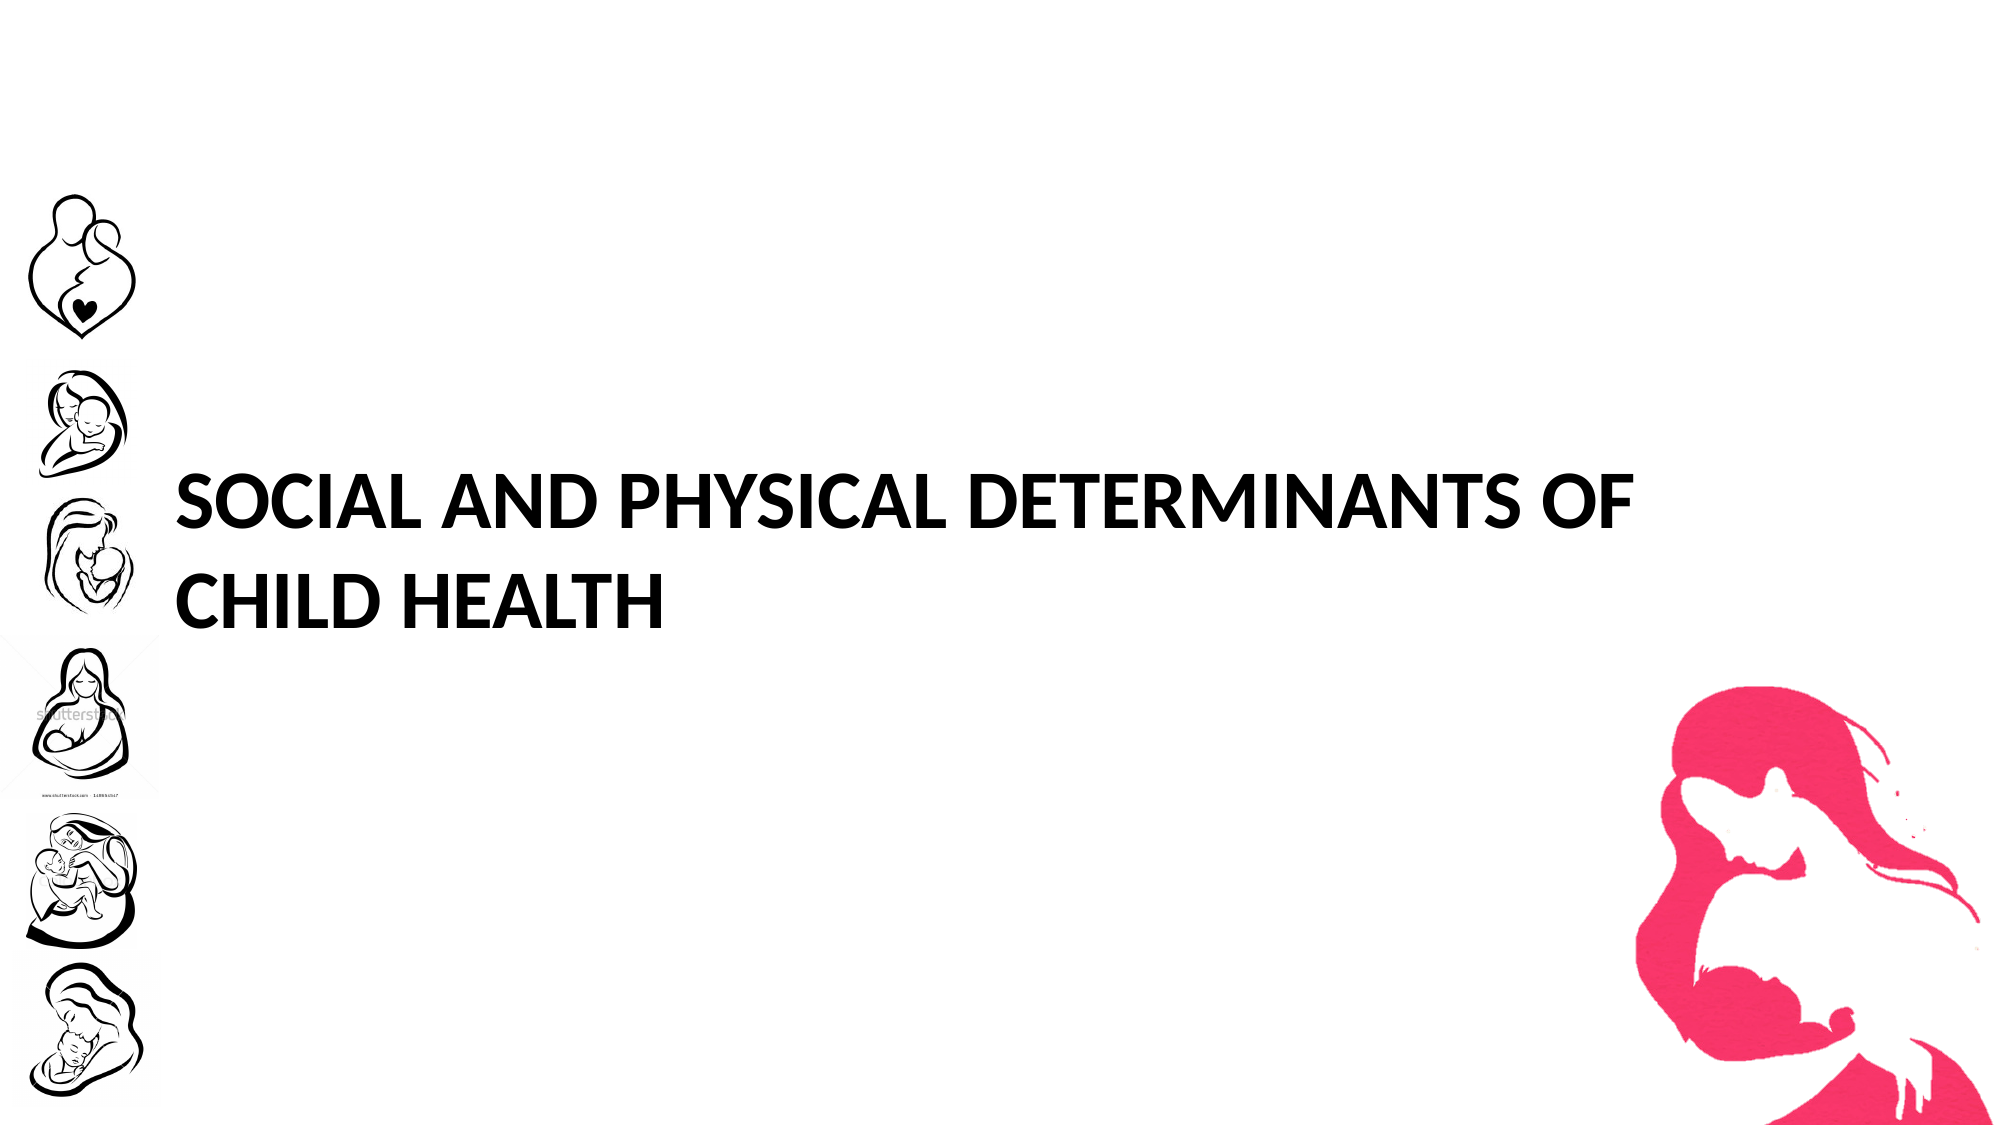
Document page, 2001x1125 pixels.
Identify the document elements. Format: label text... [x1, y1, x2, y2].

picture [0, 634, 159, 800]
picture [11, 812, 161, 1108]
picture [1625, 616, 2000, 1125]
title Social and Physical Determinants of Child Health [160, 438, 1861, 662]
picture [28, 194, 136, 340]
picture [26, 358, 138, 485]
picture [26, 490, 146, 620]
